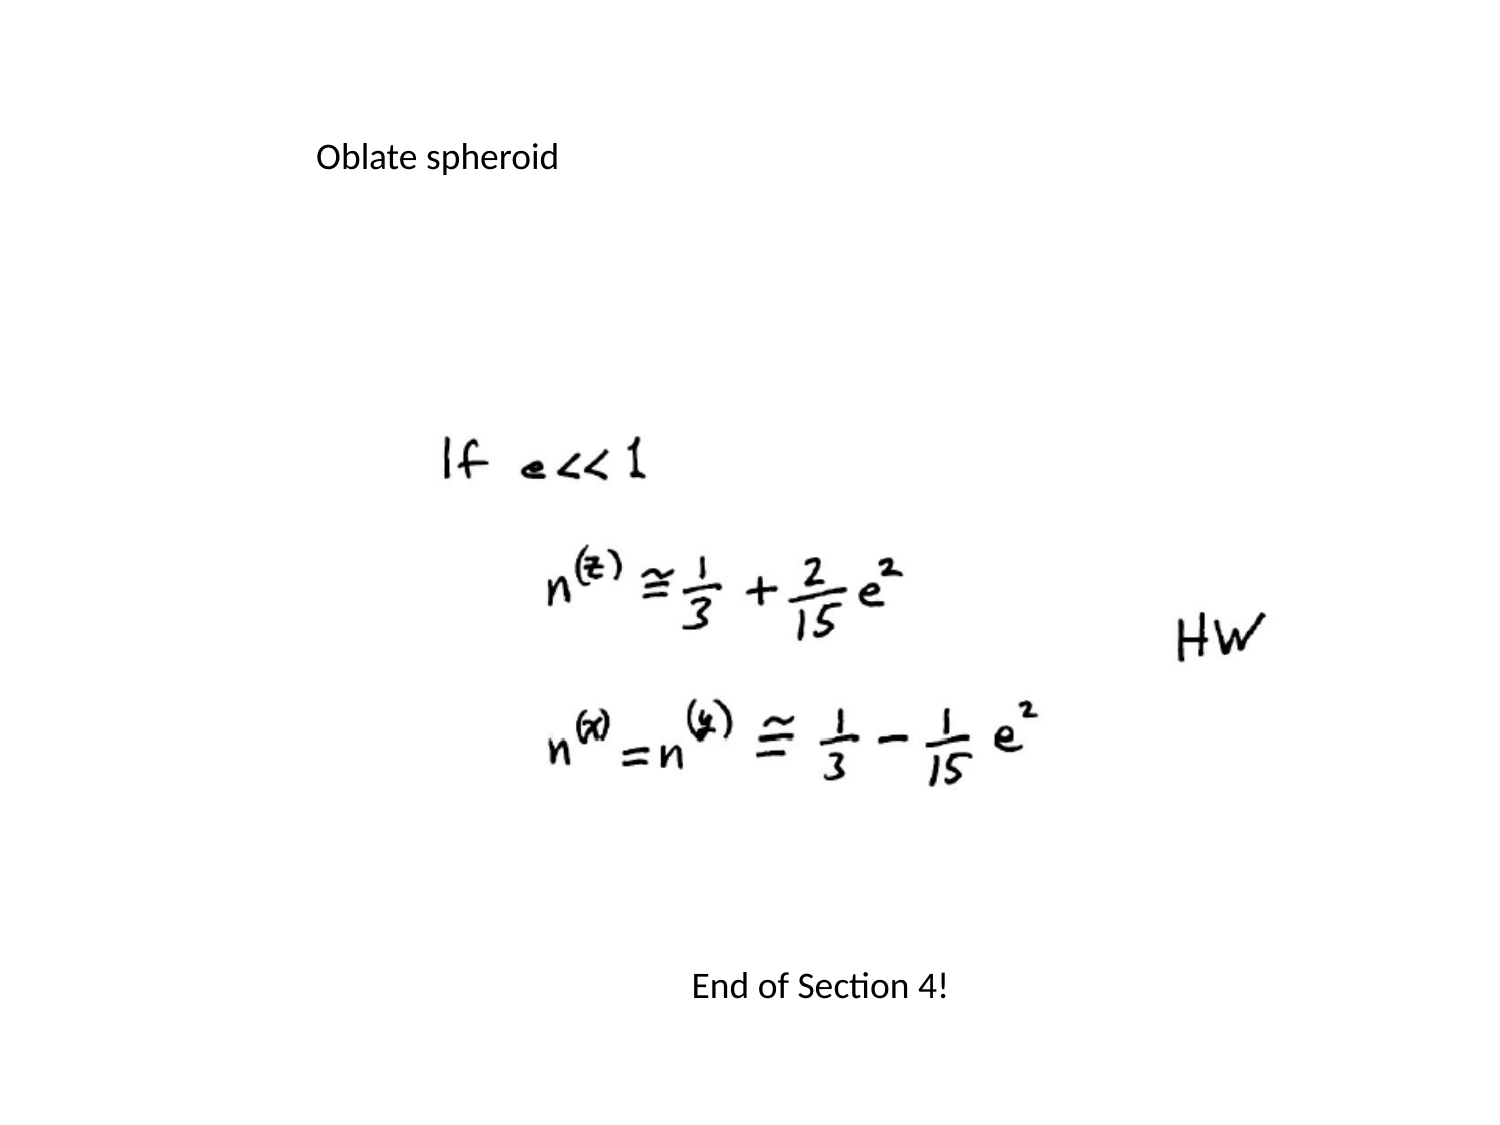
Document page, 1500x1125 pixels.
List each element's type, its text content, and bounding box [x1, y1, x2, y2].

text_box Oblate spheroid [301, 124, 575, 185]
picture [412, 399, 1276, 800]
text_box End of Section 4! [676, 953, 965, 1014]
